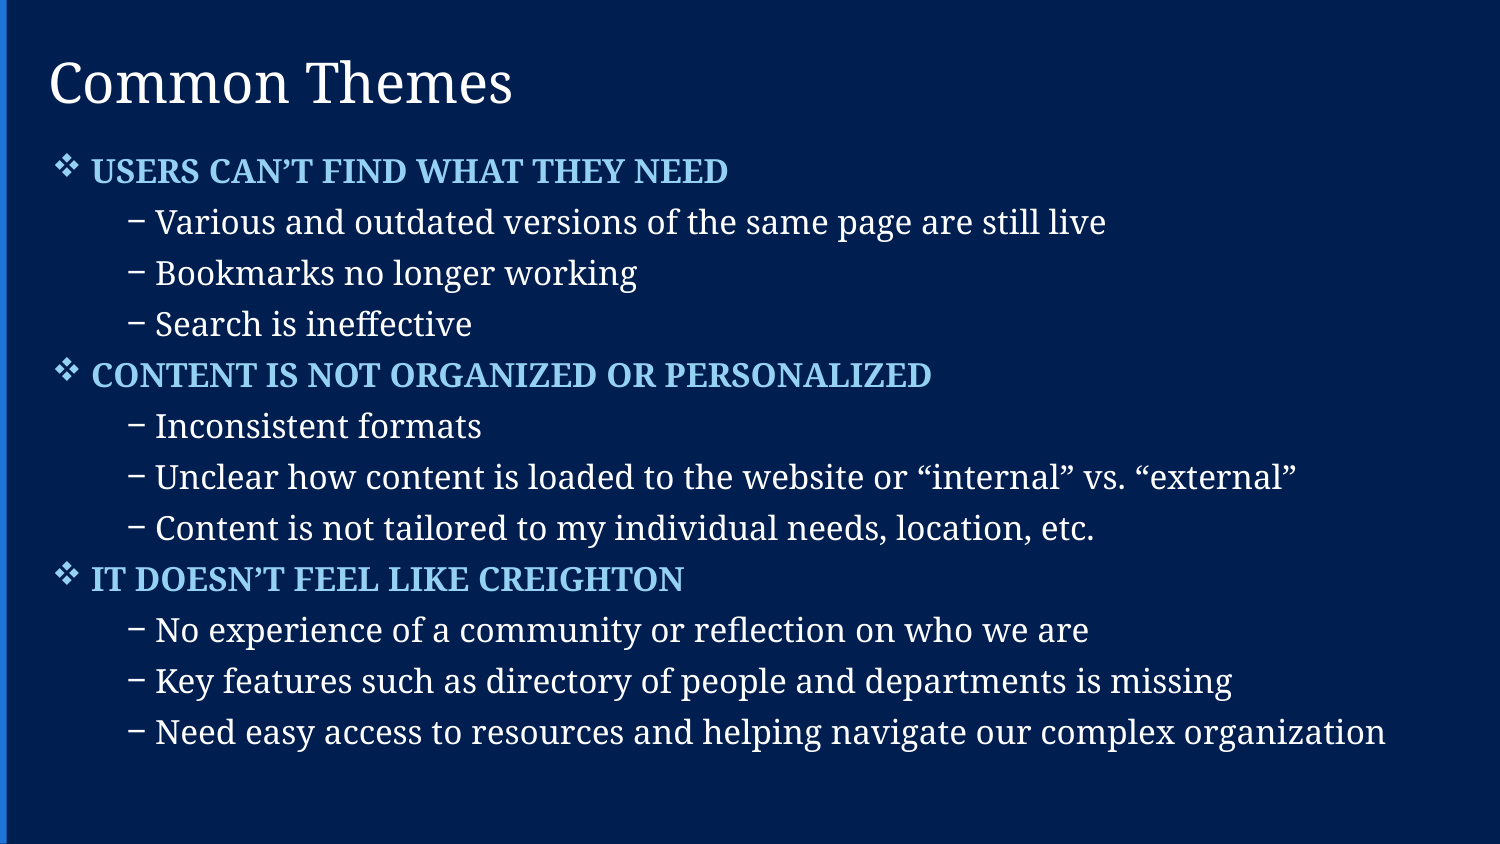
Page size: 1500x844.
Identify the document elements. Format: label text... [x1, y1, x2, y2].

text_box [0, 0, 7, 844]
text_box USERS CAN’T FIND WHAT THEY NEED Various and outdated versions of the same page are still live Bookmarks no longer working Search is ineffective CONTENT IS NOT ORGANIZED OR PERSONALIZED Inconsistent formats Unclear how content is loaded to the website or “internal” vs. “external” Content is not tailored to my individual needs, location, etc. IT DOESN’T FEEL LIKE CREIGHTON No experience of a community or reflection on who we are Key features such as directory of people and departments is missing Need easy access to resources and helping navigate our complex organization [37, 139, 1500, 759]
text_box Common Themes [37, 1, 1443, 122]
